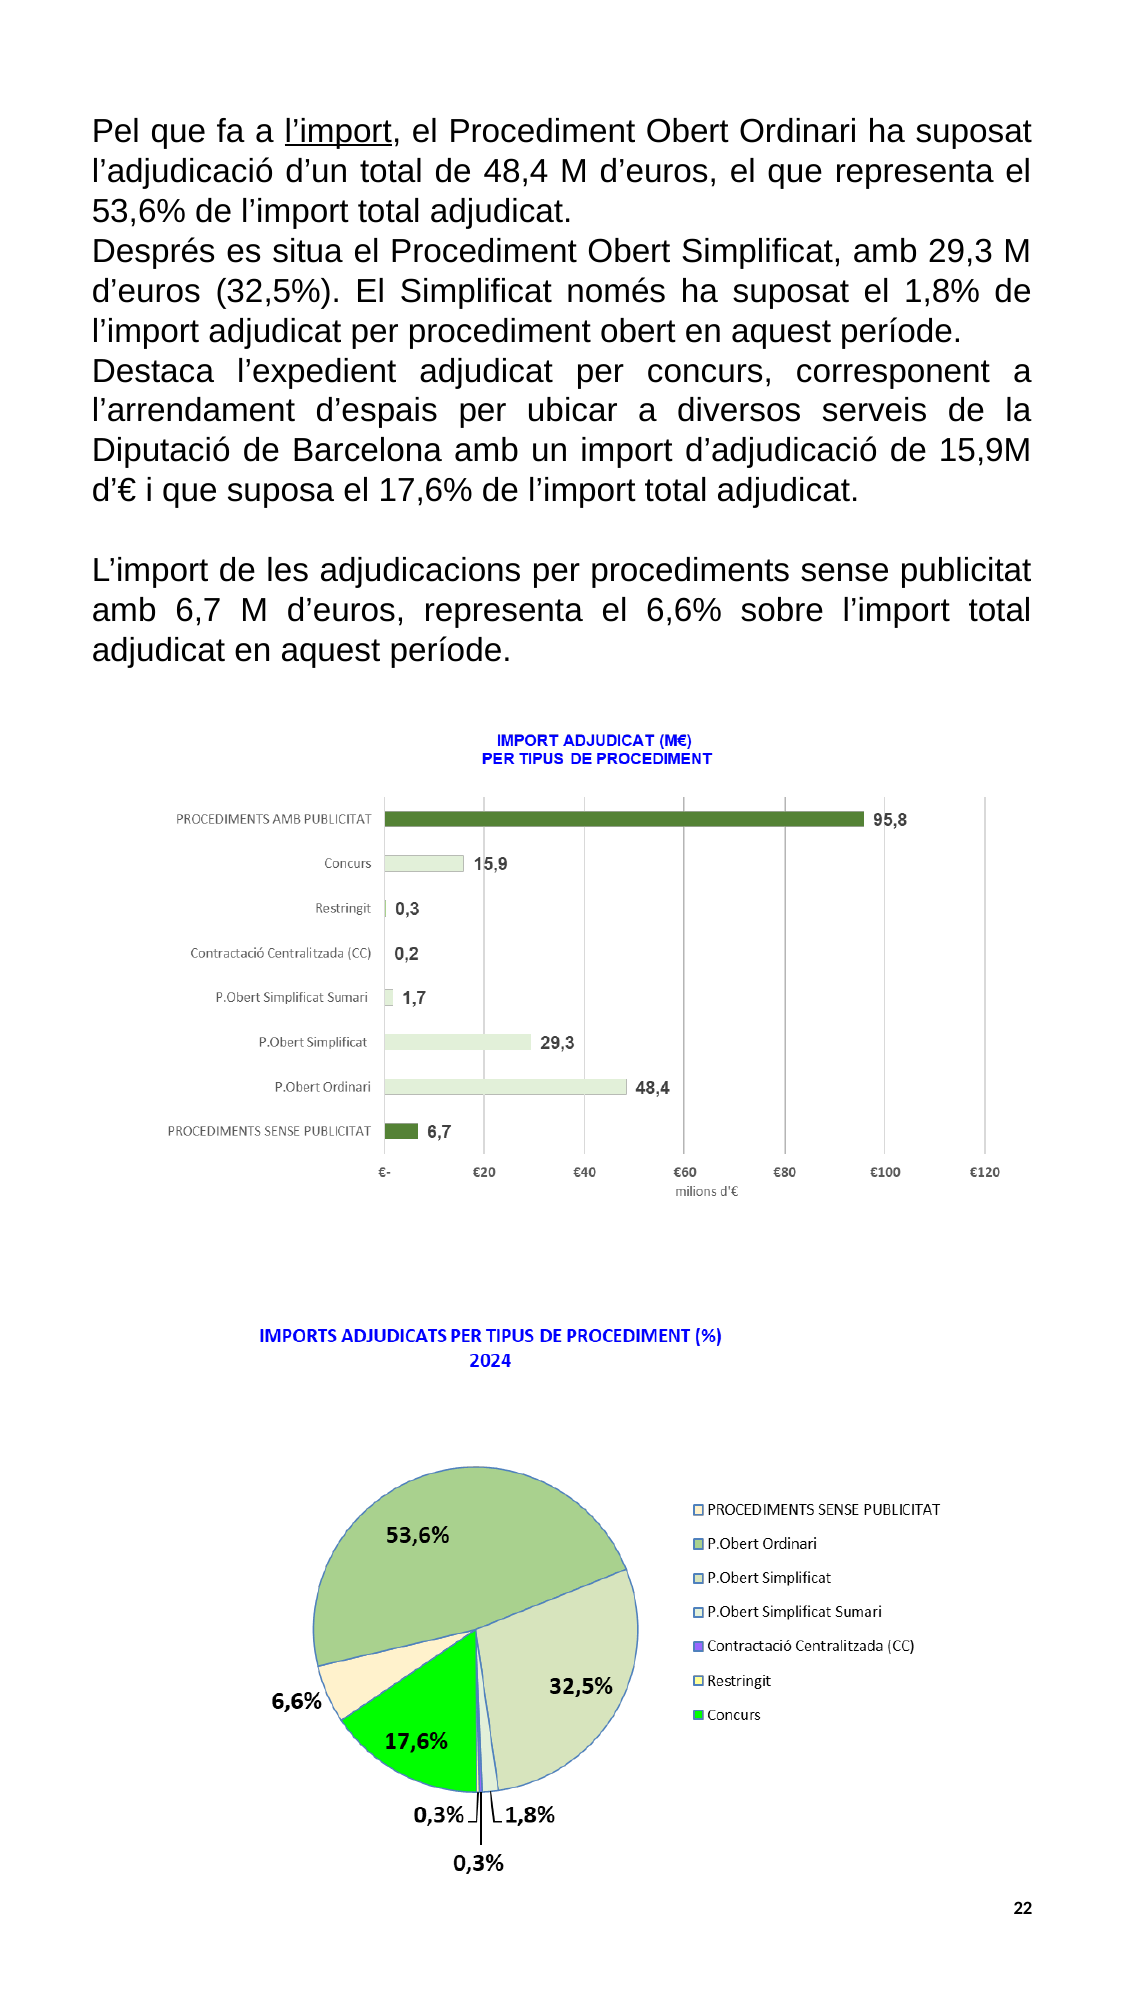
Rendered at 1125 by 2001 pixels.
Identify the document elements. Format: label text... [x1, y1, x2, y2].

picture [88, 706, 1037, 1209]
slide_number 22 [979, 1853, 1048, 1961]
text_box Pel que fa a l’import, el Procediment Obert Ordinari ha suposat l’adjudicació d’un total de 48,4 M d’euros, el que representa el 53,6% de l’import total adjudicat. Després es situa el Procediment Obert Simplificat, amb 29,3 M d’euros (32,5%). El Simplificat només ha suposat el 1,8% de l’import adjudicat per procediment obert en aquest període. Destaca l’expedient adjudicat per concurs, corresponent a l’arrendament d’espais per ubicar a diversos serveis de la Diputació de Barcelona amb un import d’adjudicació de 15,9M d’€ i que suposa el 17,6% de l’import total adjudicat. L’import de les adjudicacions per procediments sense publicitat amb 6,7 M d’euros, representa el 6,6% sobre l’import total adjudicat en aquest període. [77, 101, 1048, 676]
picture [160, 1306, 965, 1899]
